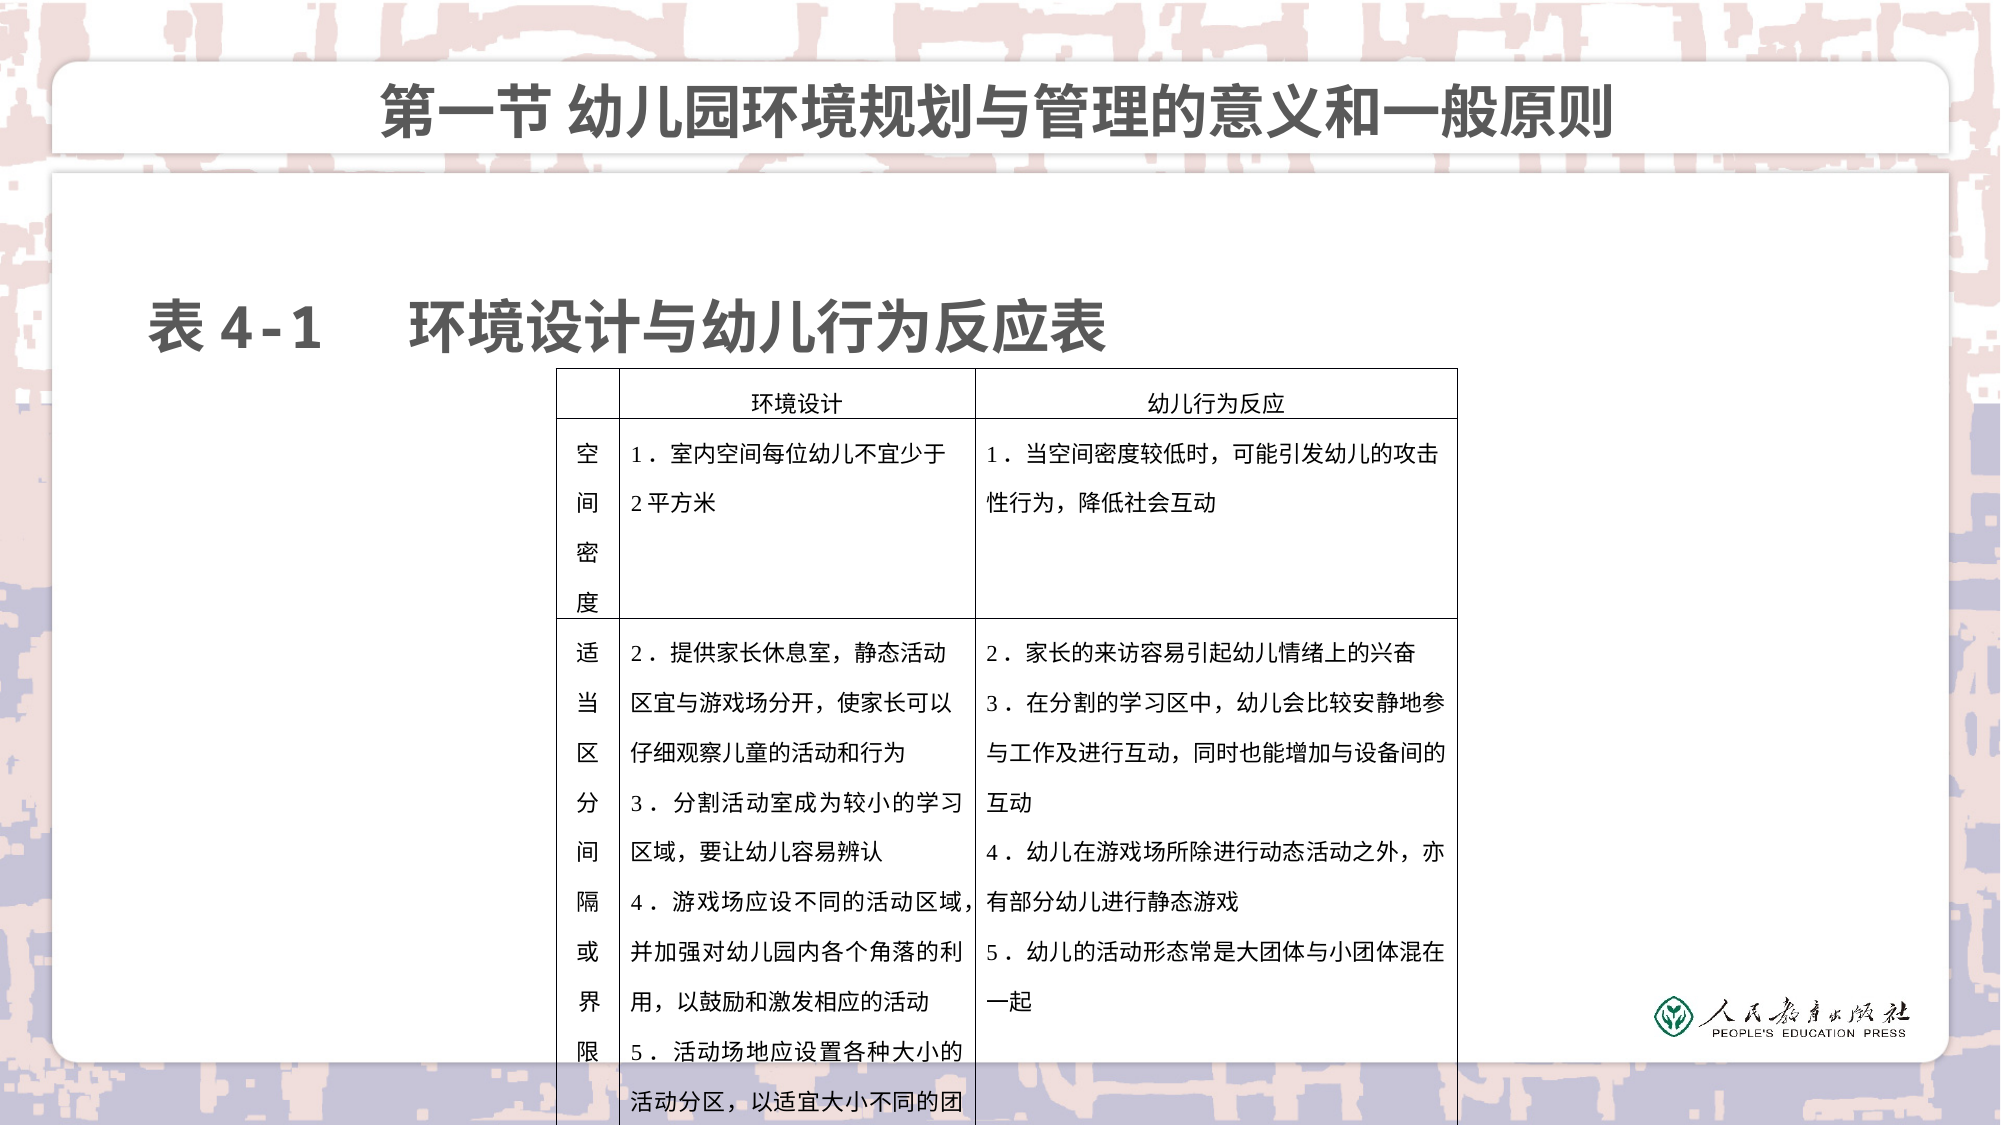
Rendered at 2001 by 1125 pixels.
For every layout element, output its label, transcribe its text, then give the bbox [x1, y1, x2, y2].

table_header [557, 369, 619, 418]
title 第一节 幼儿园环境规划与管理的意义和一般原则 [50, 66, 1945, 162]
table_cell 1．室内空间每位幼儿不宜少于2平方米 [620, 419, 975, 618]
list 表4-1 环境设计与幼儿行为反应表 [132, 247, 1858, 962]
table_cell 适 当 区分 间隔 或 界 限 [557, 619, 619, 1125]
table_cell 2．家长的来访容易引起幼儿情绪上的兴奋 3．在分割的学习区中，幼儿会比较安静地参与工作及进行互动，同时也能增加与设备间的互动 4．幼儿在游戏场所除进行动态活动之外，亦有部分幼儿进行静态游戏 5．幼儿的活动形态常是大团体与小团体混在一起 [976, 619, 1457, 1125]
picture [0, 0, 2001, 1125]
table_header 环境设计 [620, 369, 975, 418]
table_cell 2．提供家长休息室，静态活动区宜与游戏场分开，使家长可以仔细观察儿童的活动和行为 3．分割活动室成为较小的学习区域，要让幼儿容易辨认 4．游戏场应设不同的活动区域，并加强对幼儿园内各个角落的利用，以鼓励和激发相应的活动 5．活动场地应设置各种大小的活动分区，以适宜大小不同的团体 [620, 619, 975, 1125]
table_cell 空 间 密 度 [557, 419, 619, 618]
table_header 幼儿行为反应 [976, 369, 1457, 418]
table_cell 1．当空间密度较低时，可能引发幼儿的攻击性行为，降低社会互动 [976, 419, 1457, 618]
